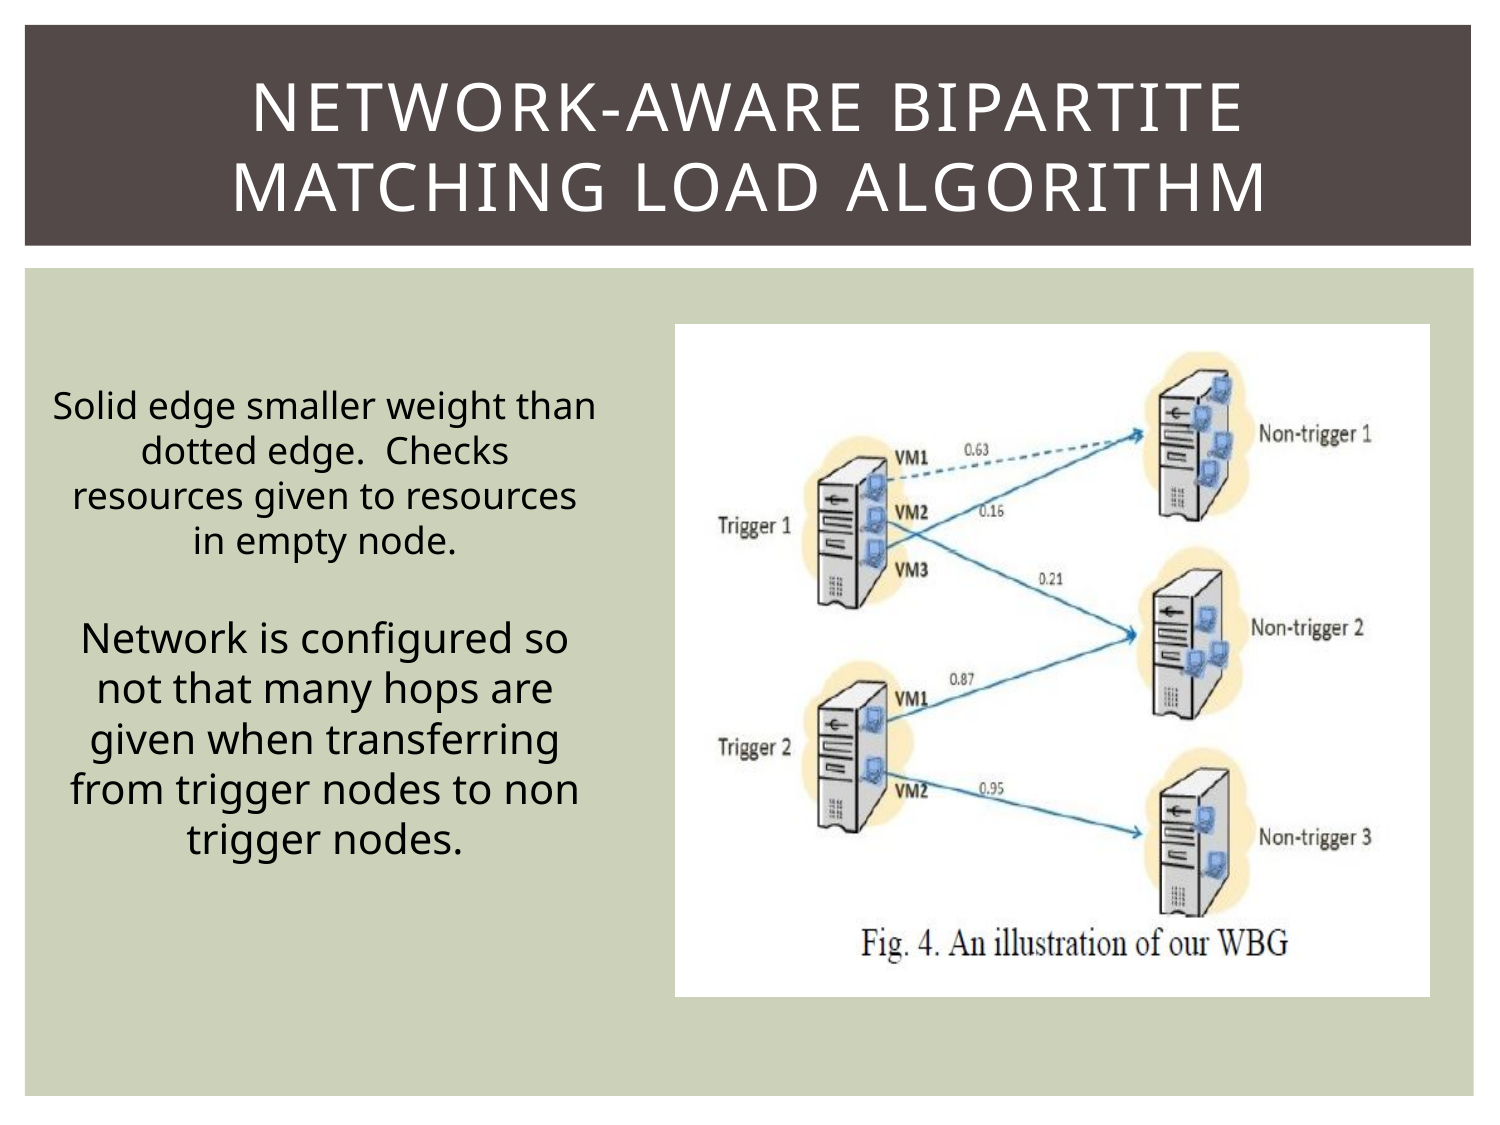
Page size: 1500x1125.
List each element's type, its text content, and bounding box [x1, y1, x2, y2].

text_box Solid edge smaller weight than dotted edge. Checks resources given to resources in empty node. Network is configured so not that many hops are given when transferring from trigger nodes to non trigger nodes. [37, 374, 613, 870]
title Network-Aware Bipartite Matching Load Algorithm [62, 58, 1438, 232]
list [674, 324, 1430, 997]
